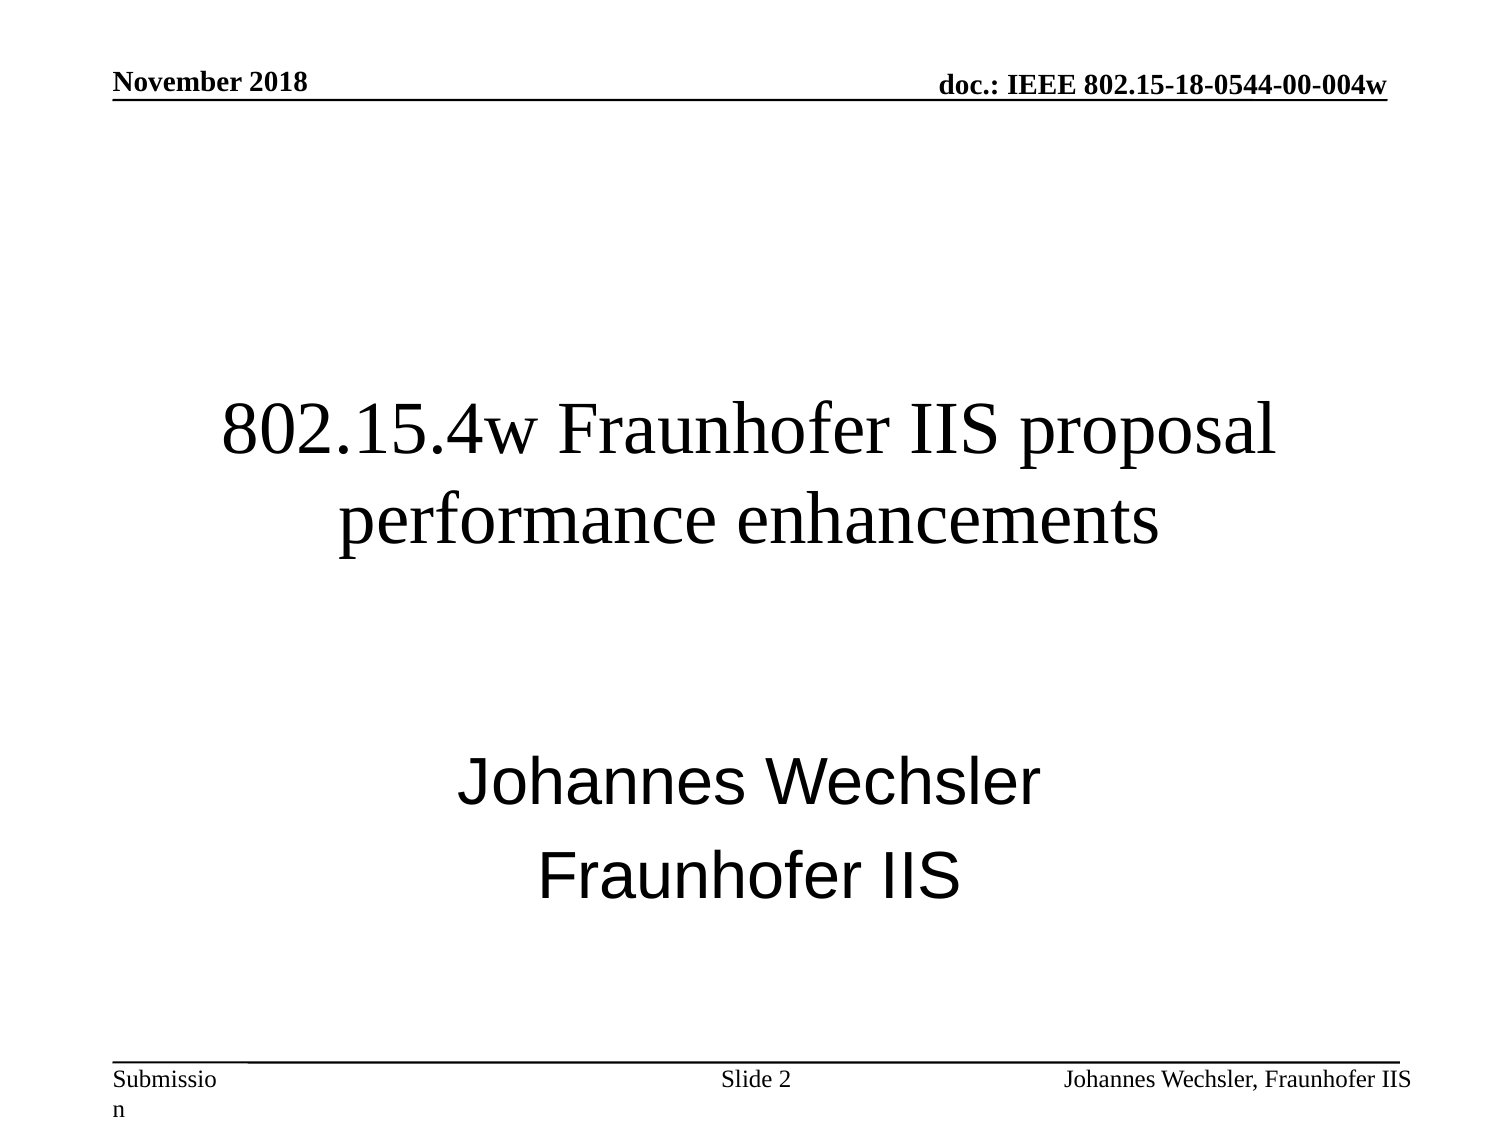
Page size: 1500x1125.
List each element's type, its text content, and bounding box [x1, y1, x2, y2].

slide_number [112, 62, 375, 98]
footer Johannes Wechsler, Fraunhofer IIS [900, 1062, 1413, 1093]
title 802.15.4w Fraunhofer IIS proposal performance enhancements [112, 375, 1388, 563]
subtitle Johannes Wechsler Fraunhofer IIS [225, 637, 1275, 925]
slide_number Slide 2 [712, 1062, 800, 1093]
